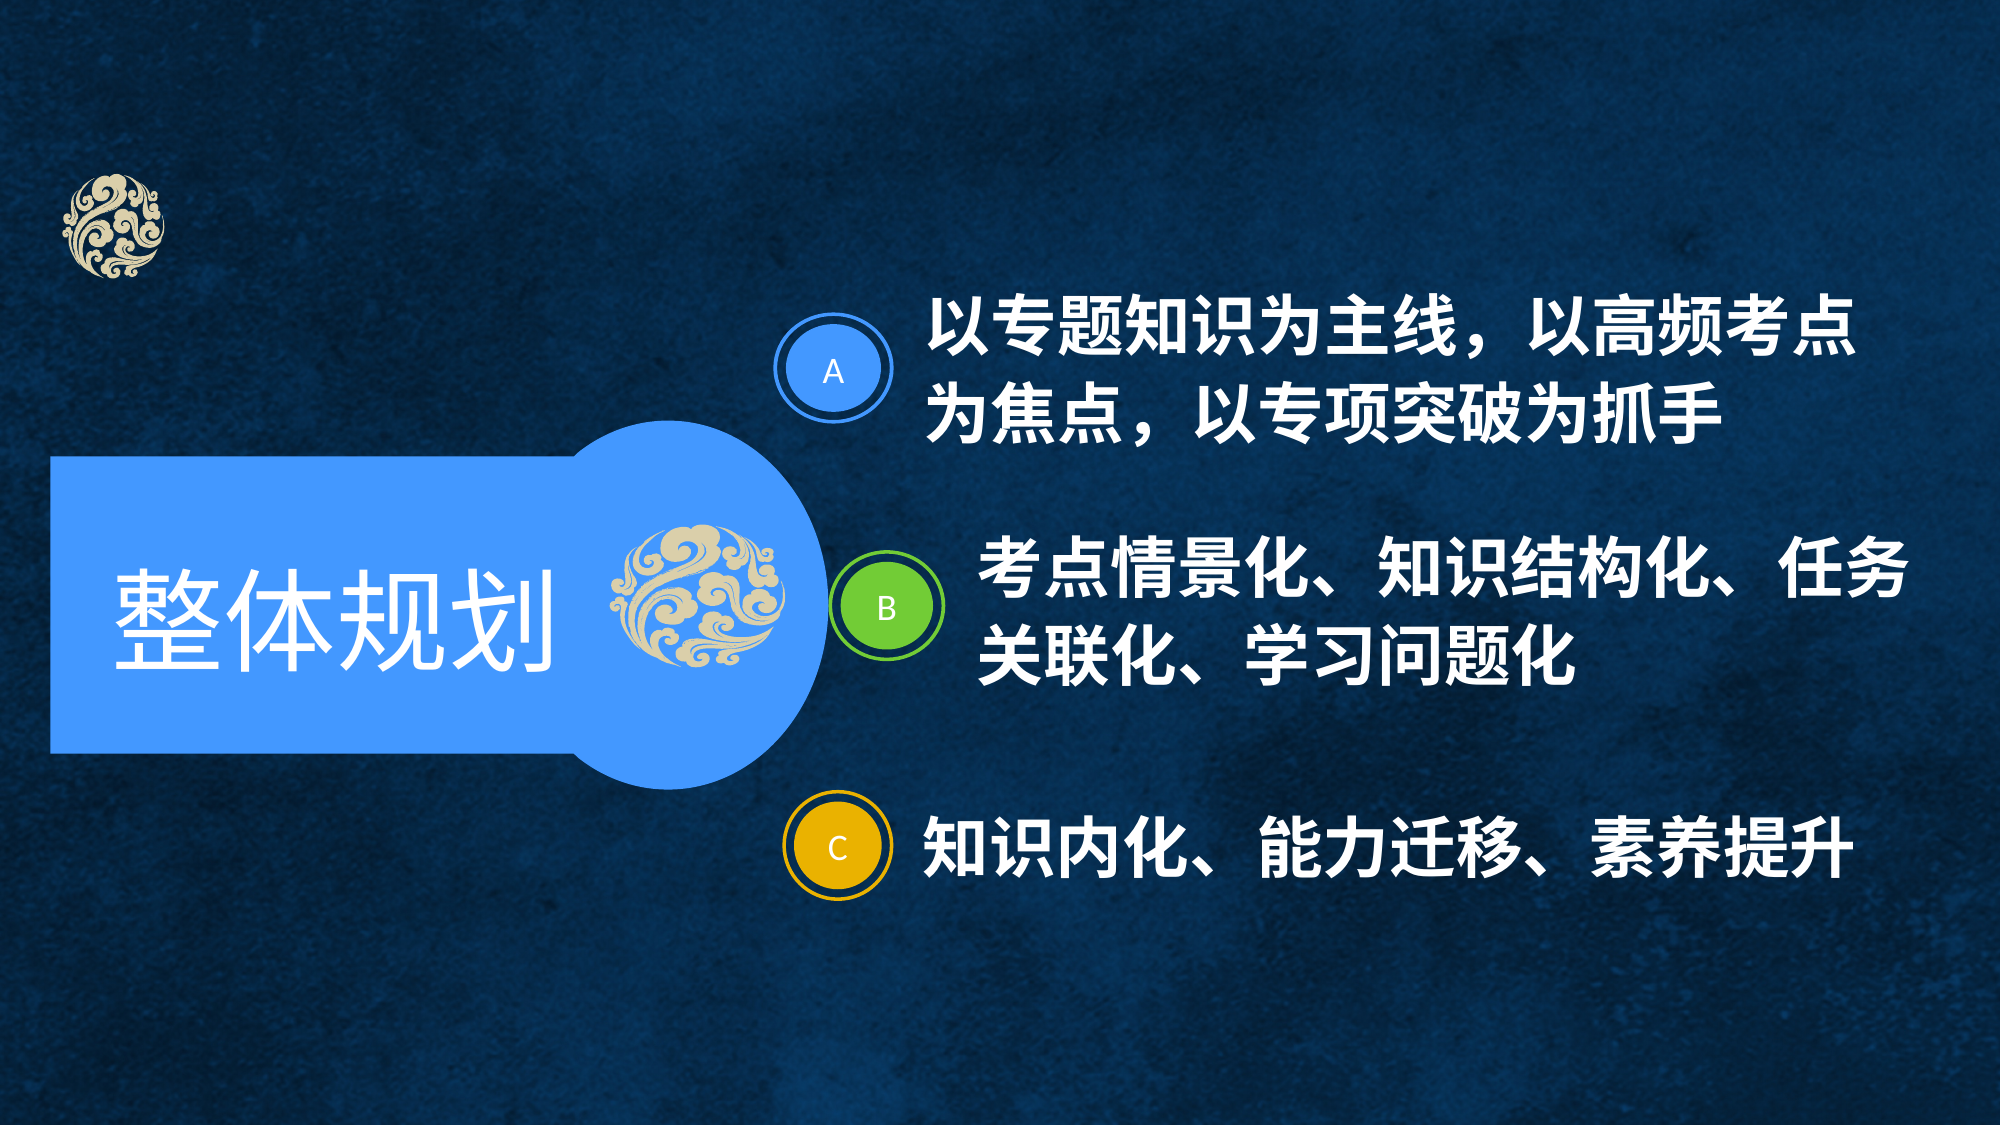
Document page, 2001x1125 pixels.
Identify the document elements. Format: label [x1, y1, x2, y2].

text_box [773, 308, 1880, 424]
text_box [782, 785, 1880, 901]
text_box [828, 550, 1949, 662]
picture [0, 0, 2000, 1125]
